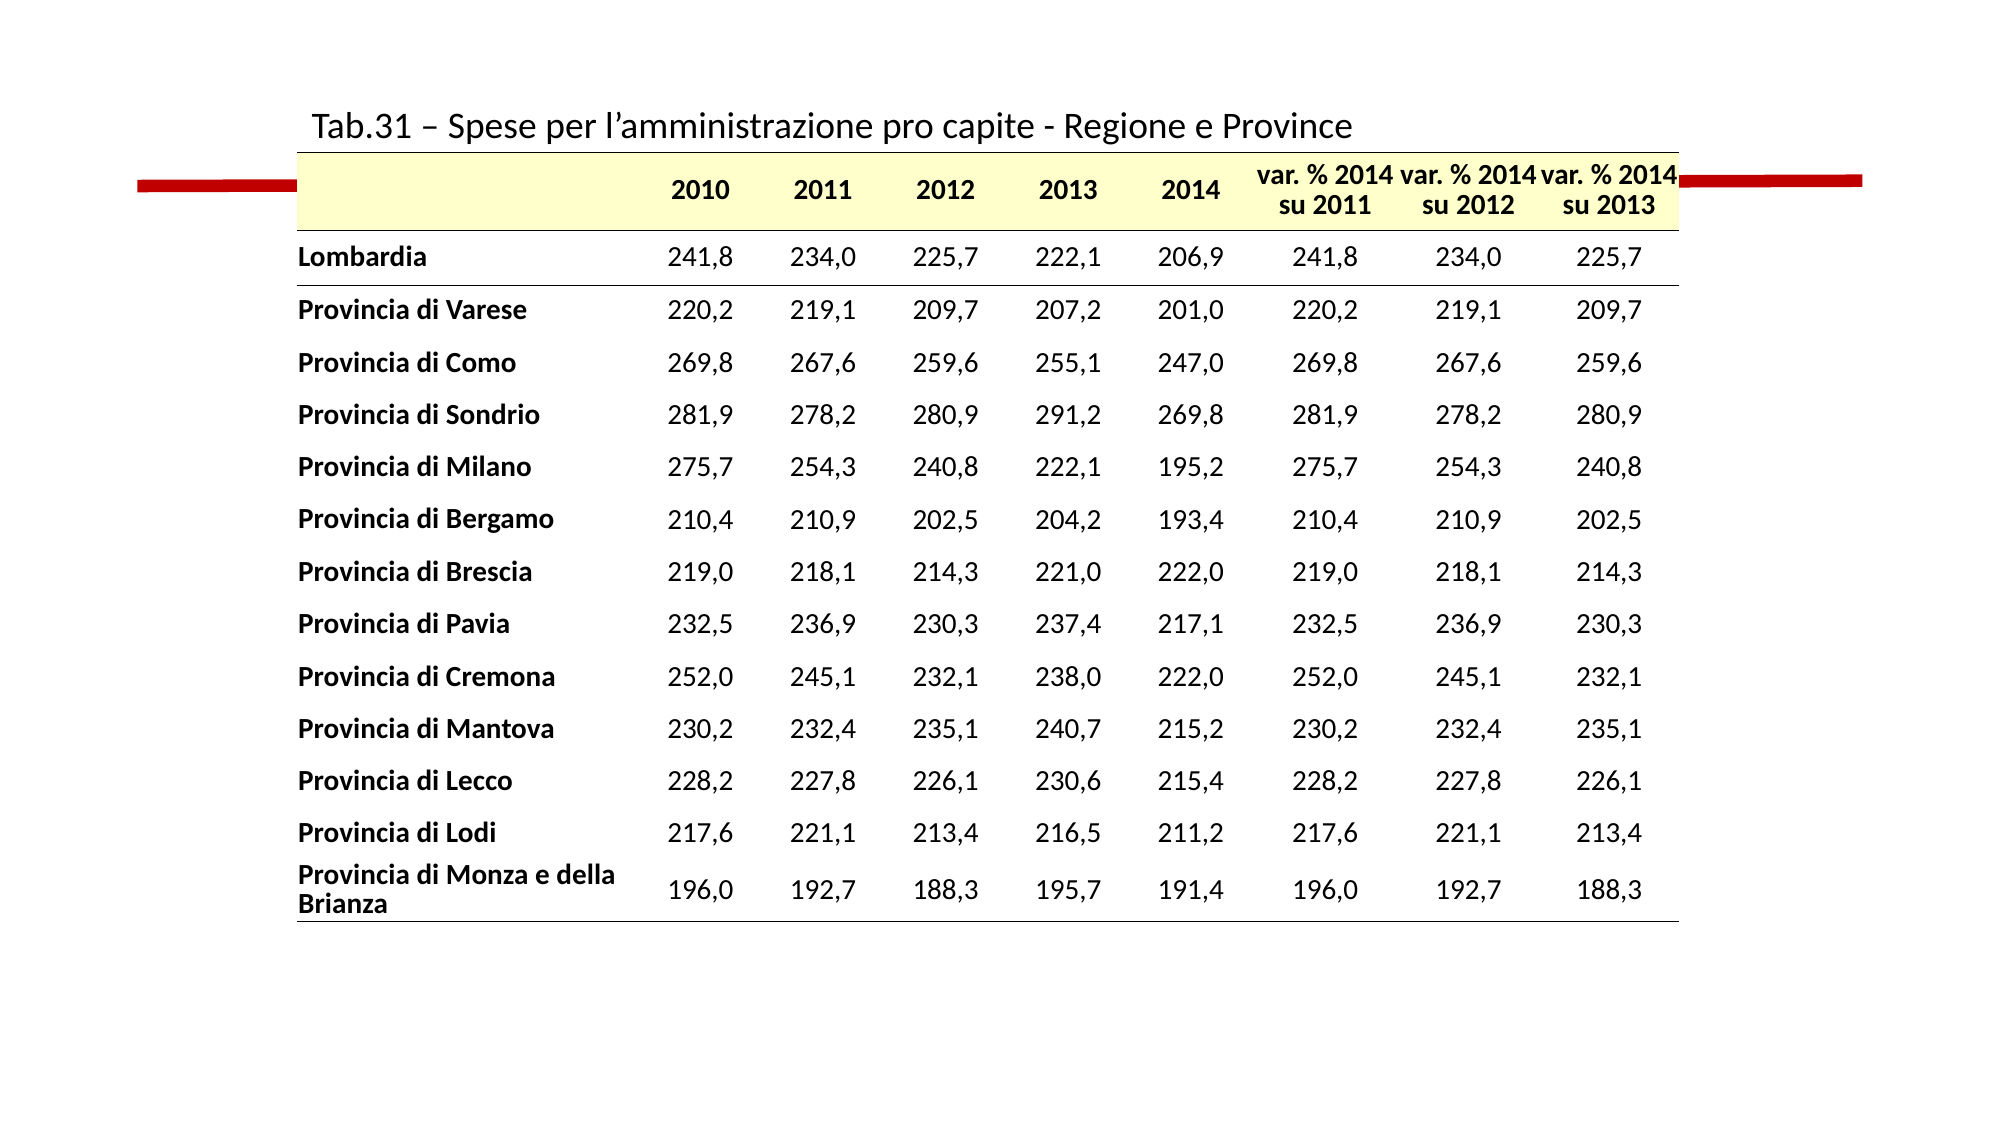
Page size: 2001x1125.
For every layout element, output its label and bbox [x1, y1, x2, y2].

table_header [297, 153, 1679, 230]
table_cell [297, 231, 1679, 285]
table_cell [297, 286, 1679, 921]
text_box [296, 93, 1411, 154]
